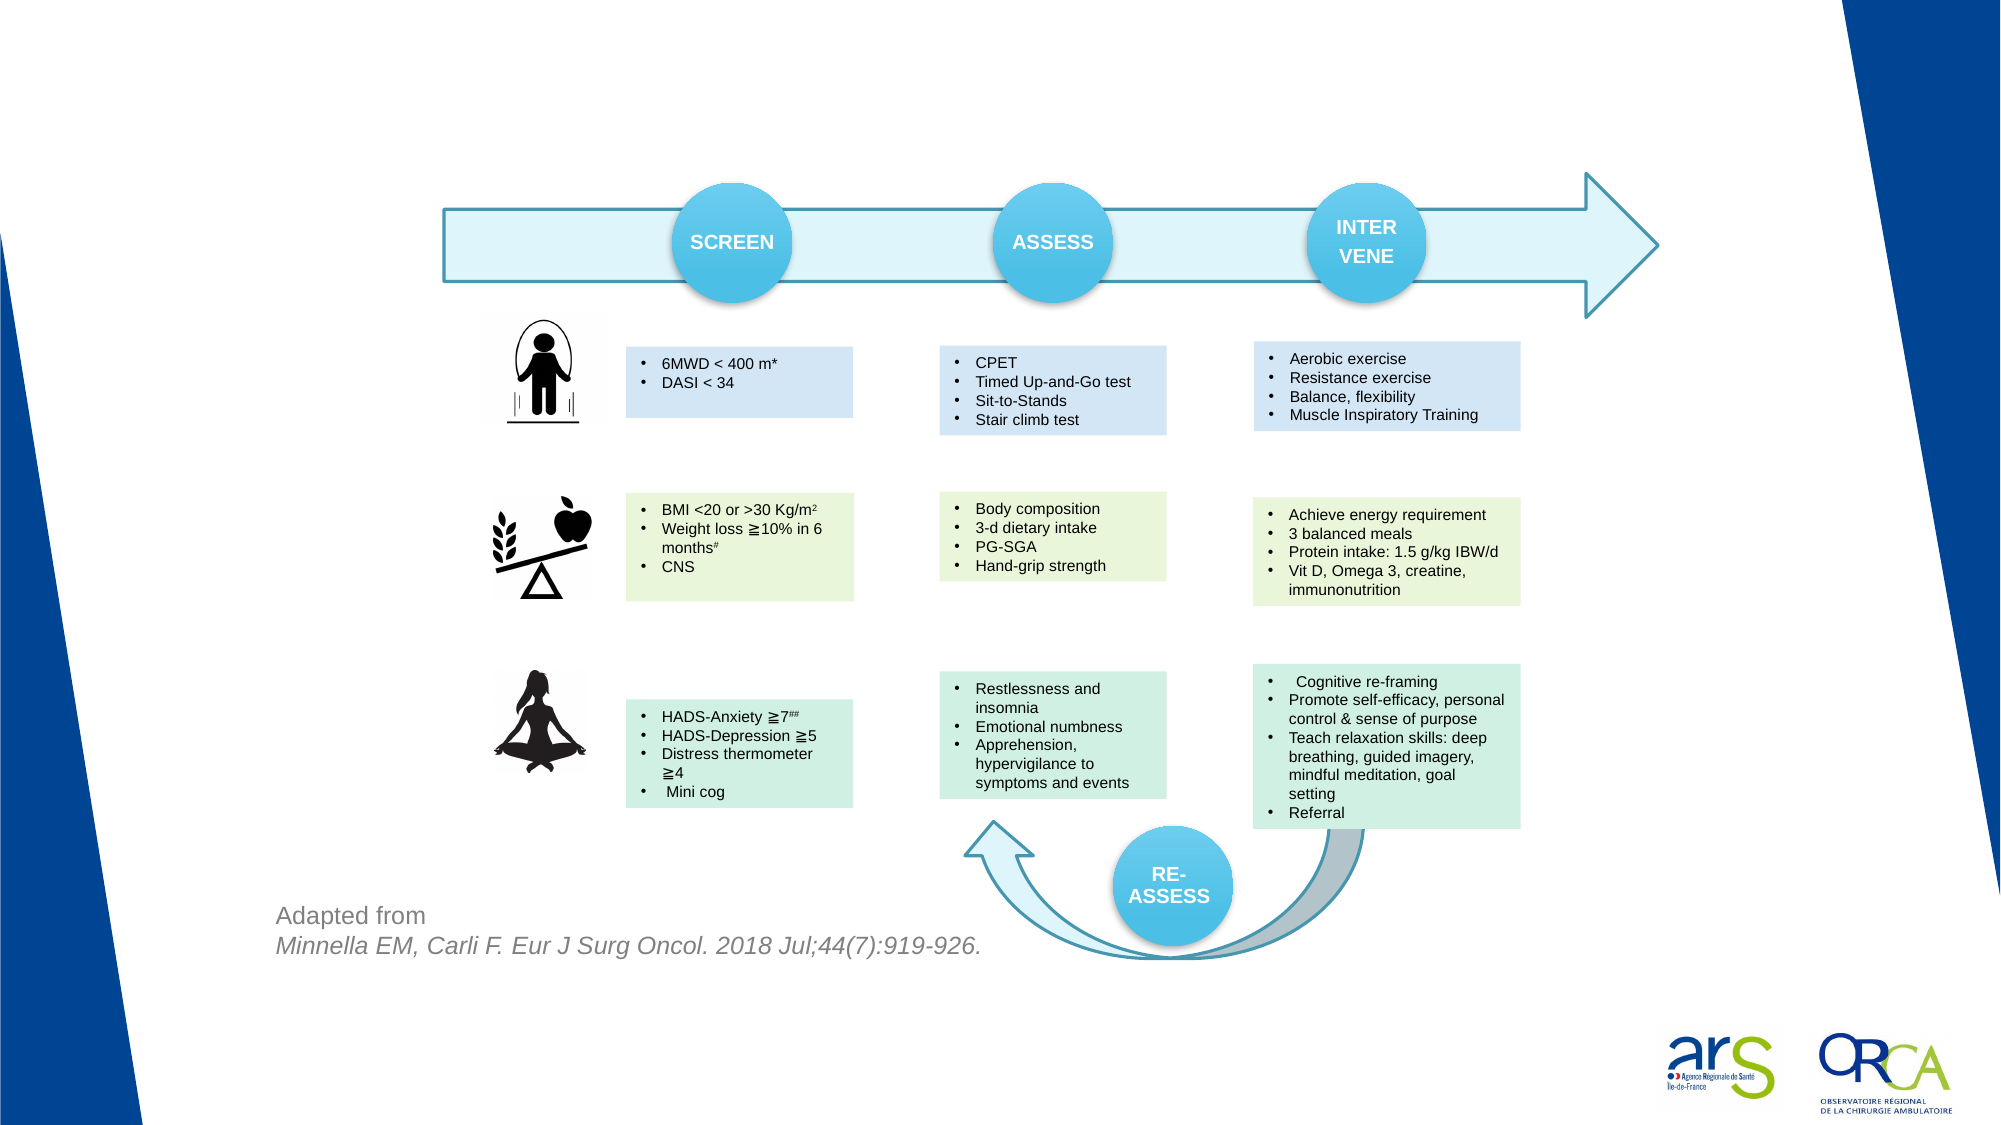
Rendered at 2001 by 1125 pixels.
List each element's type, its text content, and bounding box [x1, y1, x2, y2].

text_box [671, 182, 793, 304]
picture [476, 313, 608, 430]
picture [1798, 1029, 1973, 1118]
text_box 6MWD < 400 m* DASI < 34 [626, 346, 854, 418]
text_box BMI <20 or >30 Kg/m2 Weight loss ≧10% in 6 months# CNS [626, 492, 855, 602]
picture [494, 670, 587, 774]
picture [1657, 1023, 1784, 1112]
text_box Aerobic exercise Resistance exercise Balance, flexibility Muscle Inspiratory Training [1253, 341, 1521, 432]
text_box Body composition 3-d dietary intake PG-SGA Hand-grip strength [939, 491, 1167, 582]
text_box [442, 207, 666, 284]
text_box [1119, 207, 1301, 284]
text_box [963, 819, 1038, 892]
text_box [1306, 182, 1428, 304]
picture [492, 496, 593, 599]
text_box Cognitive re-framing Promote self-efficacy, personal control & sense of purpose Teach relaxation skills: deep breathing, guided imagery, mindful meditation, goal setting Referral [1253, 663, 1521, 829]
text_box Achieve energy requirement 3 balanced meals Protein intake: 1.5 g/kg IBW/d Vit D, Omega 3, creatine, immunonutrition [1253, 497, 1521, 606]
text_box [1054, 829, 1365, 961]
text_box CPET Timed Up-and-Go test Sit-to-Stands Stair climb test [939, 345, 1167, 436]
text_box [798, 207, 987, 284]
text_box HADS-Anxiety ≧7## HADS-Depression ≧5 Distress thermometer ≧4 Mini cog [626, 699, 854, 808]
text_box [1433, 171, 1660, 319]
text_box Restlessness and insomnia Emotional numbness Apprehension, hypervigilance to symptoms and events [939, 671, 1167, 799]
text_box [992, 182, 1114, 304]
text_box Adapted from Minnella EM, Carli F. Eur J Surg Oncol. 2018 Jul;44(7):919-926. [260, 892, 1054, 968]
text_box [1112, 825, 1234, 947]
